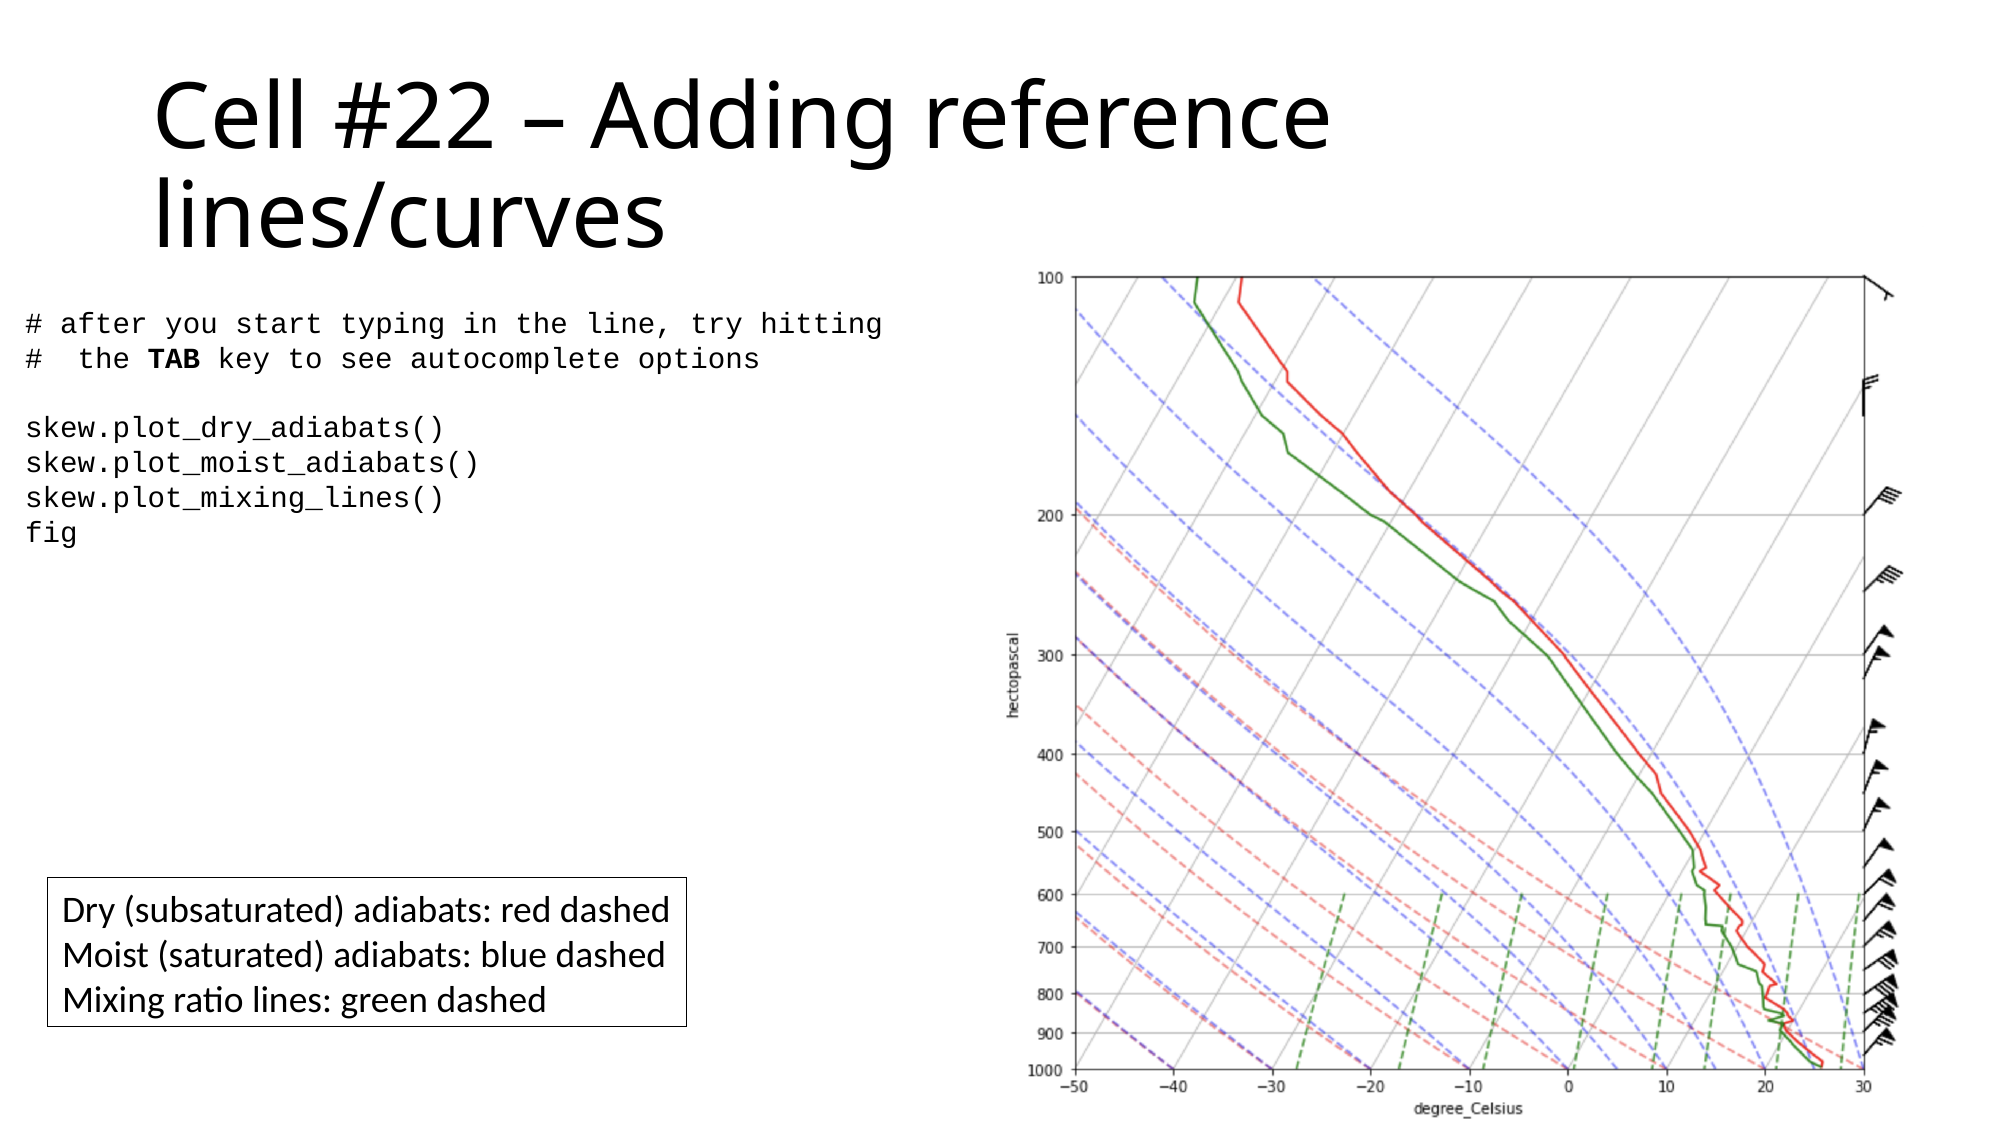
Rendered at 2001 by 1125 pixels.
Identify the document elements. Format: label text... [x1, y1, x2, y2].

title Cell #22 – Adding reference lines/curves [137, 59, 1863, 278]
text_box Dry (subsaturated) adiabats: red dashed Moist (saturated) adiabats: blue dashed Mixing ratio lines: green dashed [47, 877, 687, 1027]
picture [993, 224, 1925, 1125]
text_box # after you start typing in the line, try hitting # the TAB key to see autocomplete options skew.plot_dry_adiabats() skew.plot_moist_adiabats() skew.plot_mixing_lines() fig [10, 261, 898, 556]
